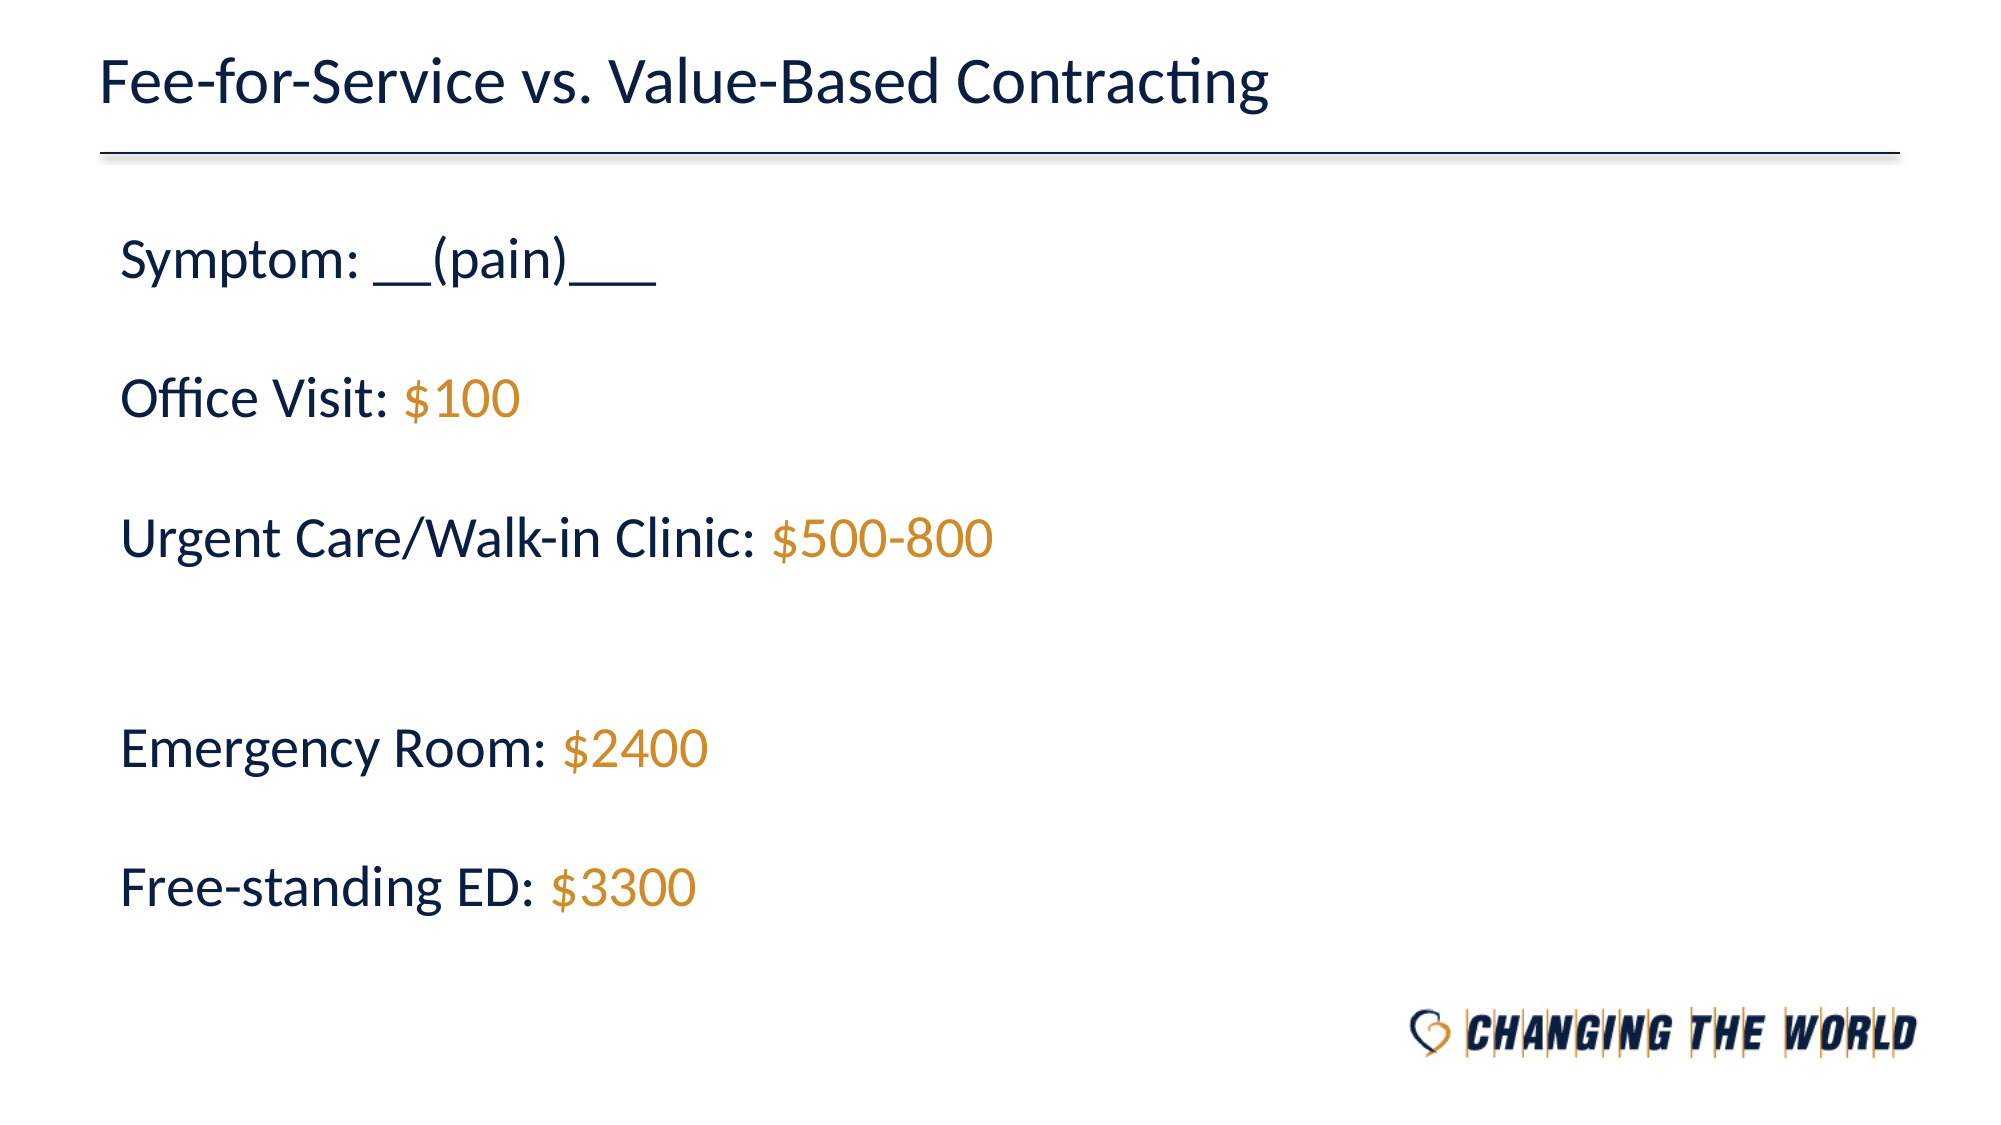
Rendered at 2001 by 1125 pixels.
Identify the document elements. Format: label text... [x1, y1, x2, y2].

title Fee-for-Service vs. Value-Based Contracting [0, 0, 2000, 154]
list Symptom: __(pain)___ Office Visit: $100 Urgent Care/Walk-in Clinic: $500-800 Emergency Room: $2400 Free-standing ED: $3300 [99, 210, 1900, 953]
picture [1400, 999, 1931, 1067]
